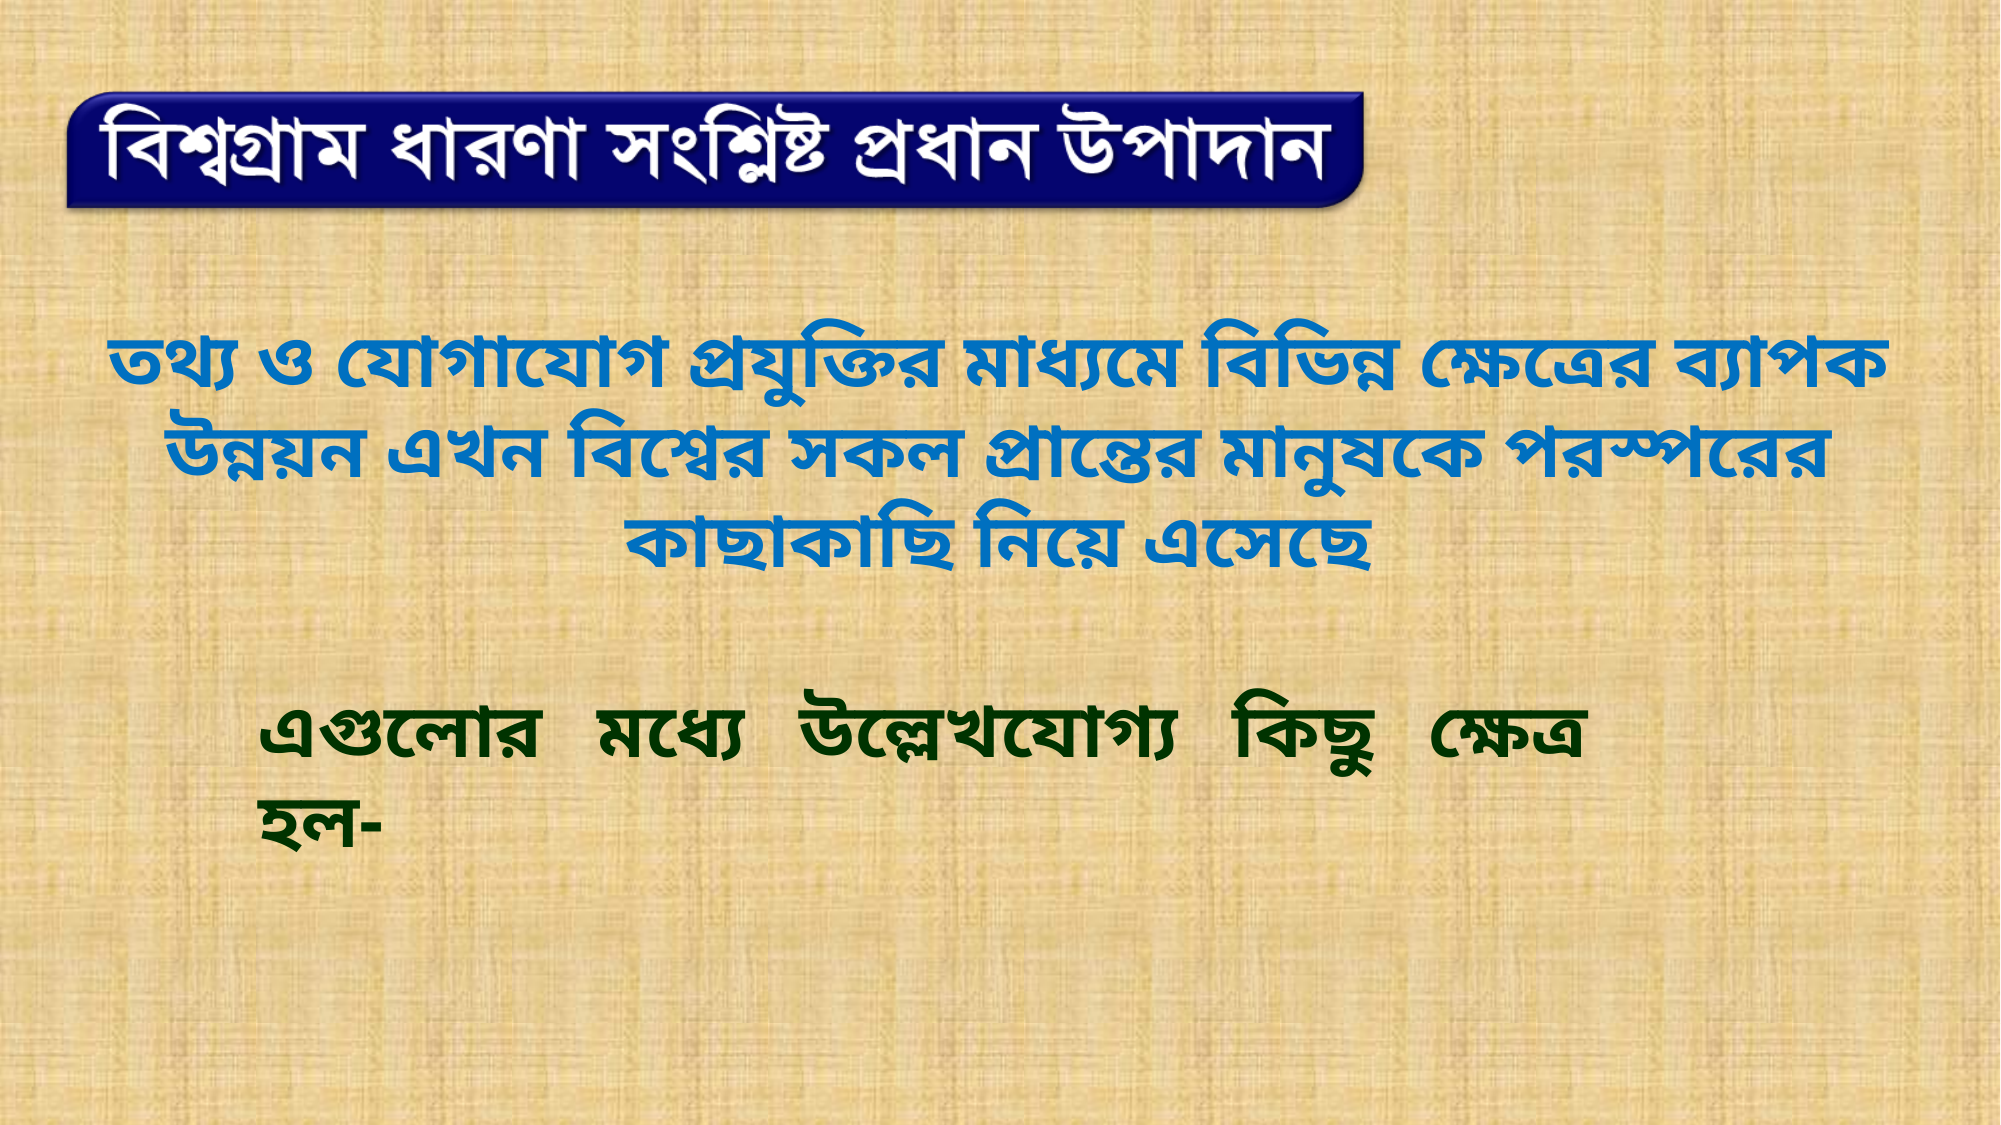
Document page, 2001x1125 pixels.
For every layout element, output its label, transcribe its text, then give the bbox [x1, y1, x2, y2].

text_box তথ্য ও যোগাযোগ প্রযুক্তির মাধ্যমে বিভিন্ন ক্ষেত্রের ব্যাপক উন্নয়ন এখন বিশ্বের সকল প্রান্তের মানুষকে পরস্পরের কাছাকাছি নিয়ে এসেছে [68, 305, 1929, 591]
text_box এগুলোর মধ্যে উল্লেখযোগ্য কিছু ক্ষেত্র হল- [243, 674, 1603, 870]
picture [0, 0, 2001, 1125]
